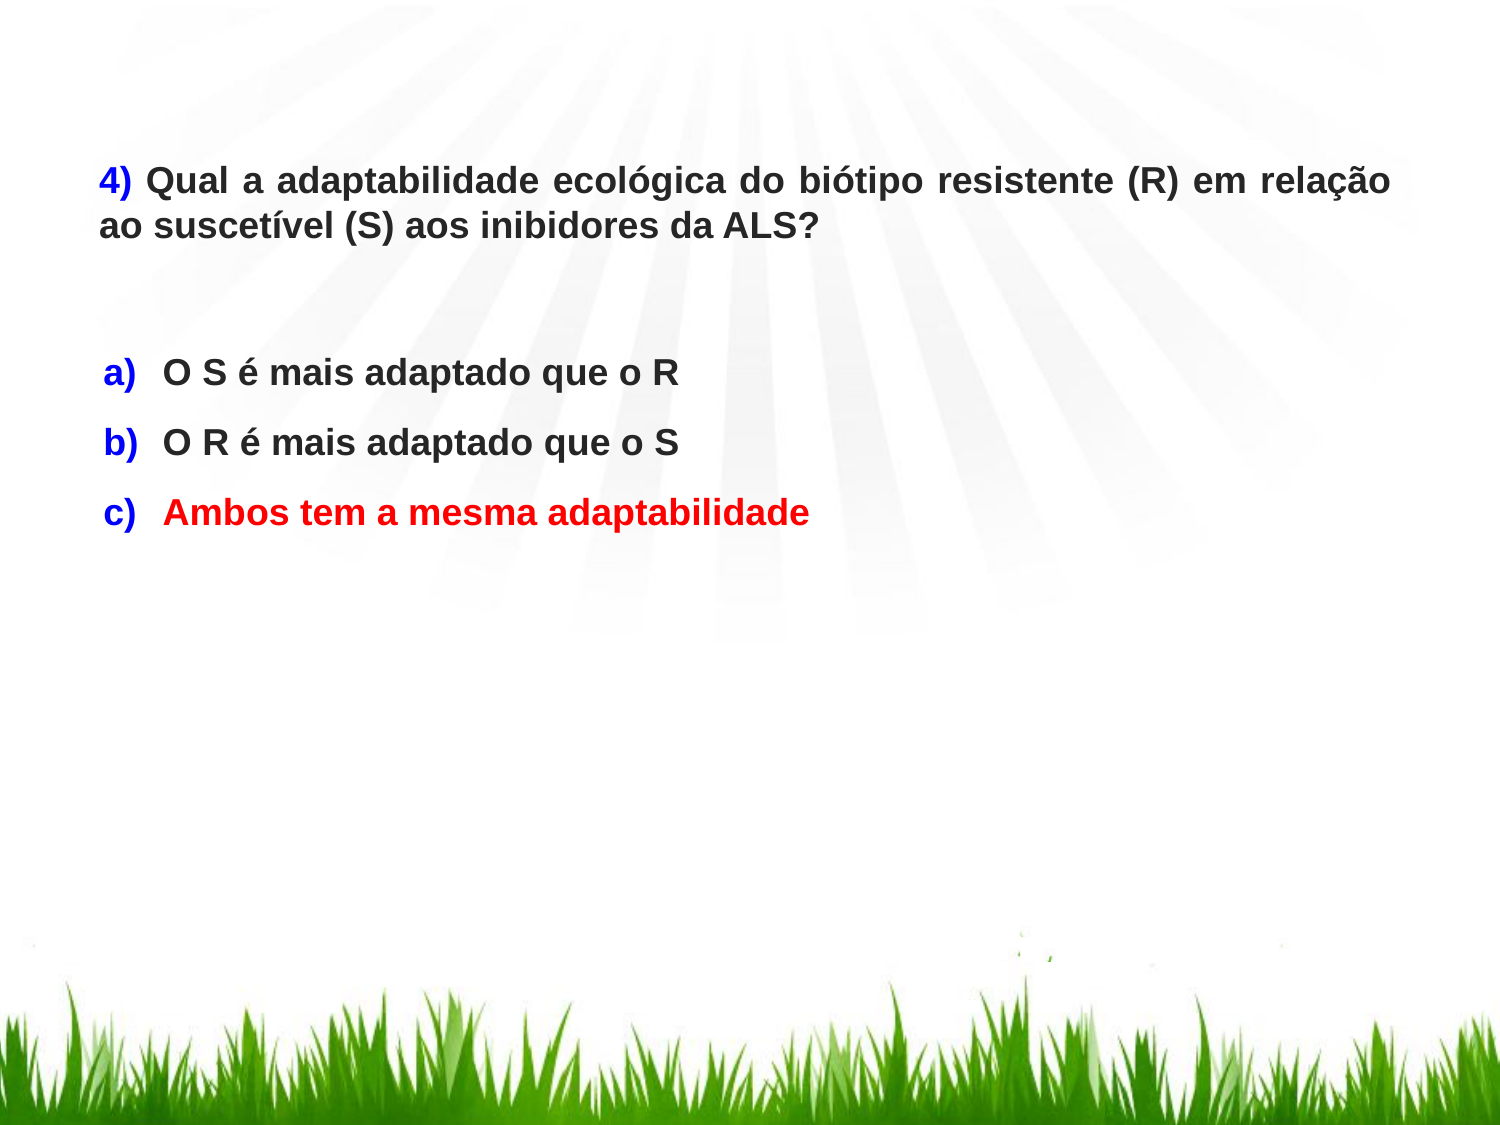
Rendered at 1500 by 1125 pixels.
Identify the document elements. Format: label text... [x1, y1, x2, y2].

text_box O S é mais adaptado que o R O R é mais adaptado que o S Ambos tem a mesma adaptabilidade [88, 340, 1412, 541]
picture [0, 0, 1500, 1125]
text_box 4) Qual a adaptabilidade ecológica do biótipo resistente (R) em relação ao suscetível (S) aos inibidores da ALS? [84, 148, 1408, 254]
